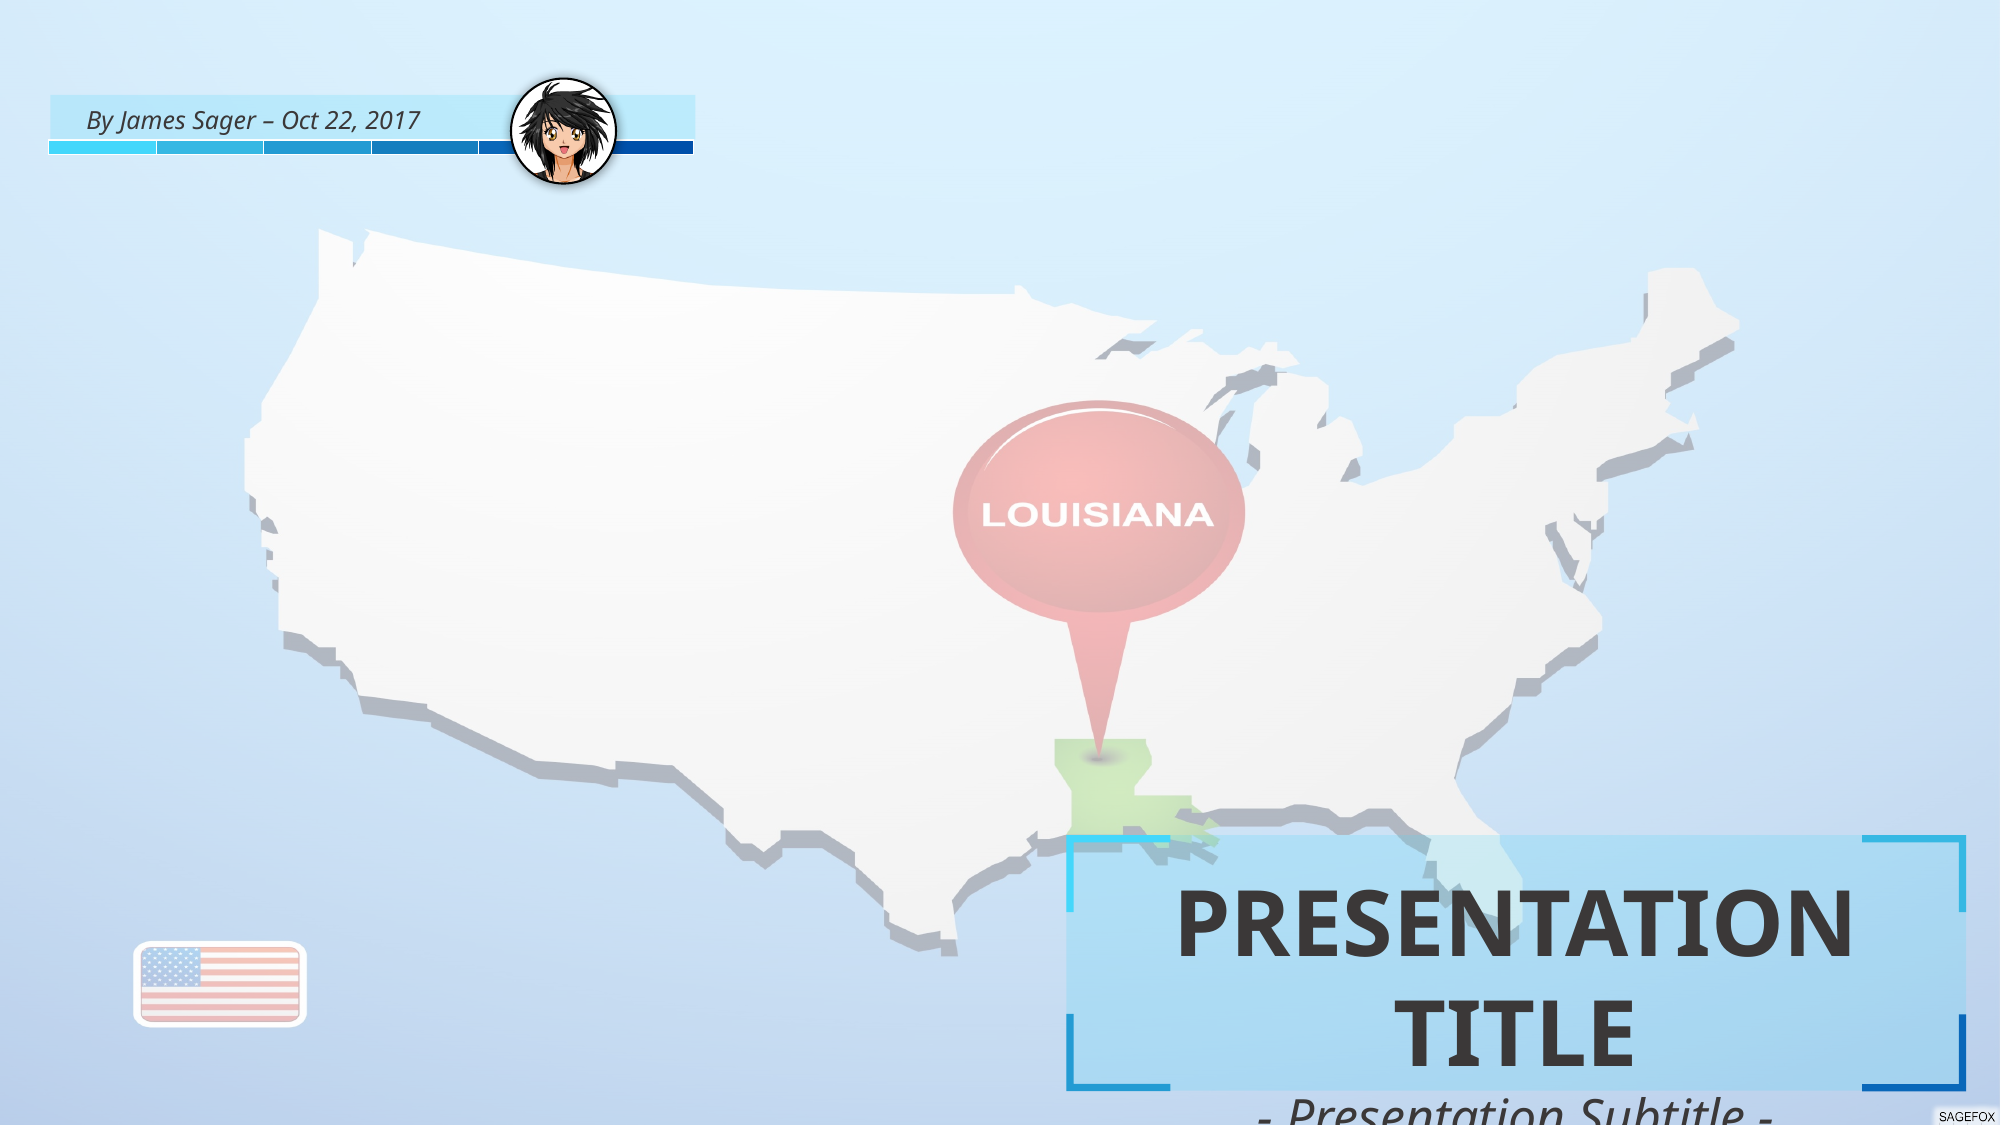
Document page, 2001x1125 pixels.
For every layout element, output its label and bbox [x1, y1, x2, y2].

picture [1936, 1111, 1997, 1125]
text_box [48, 78, 696, 184]
text_box [1066, 835, 1967, 1092]
